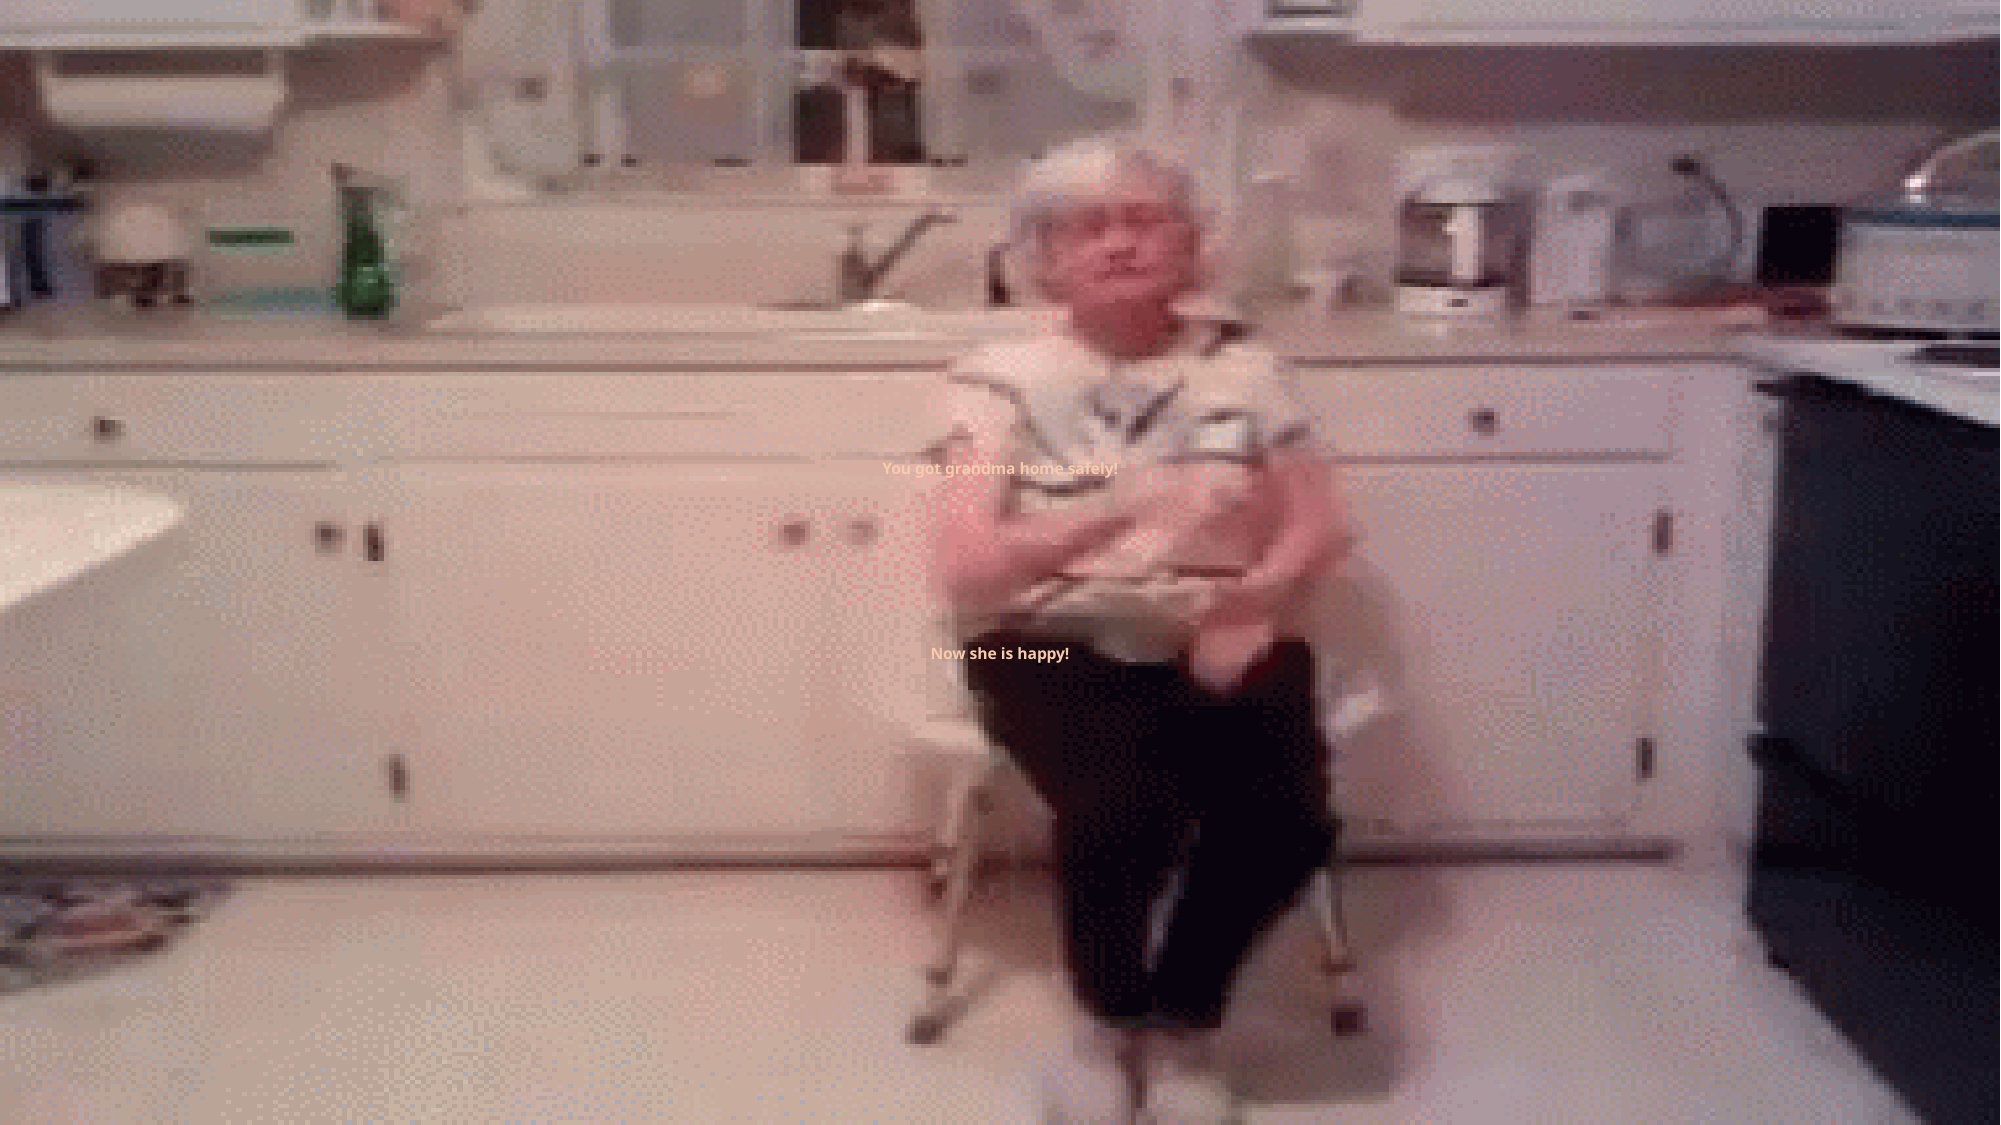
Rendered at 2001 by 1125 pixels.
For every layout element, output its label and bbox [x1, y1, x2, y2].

list [0, 0, 2000, 1125]
